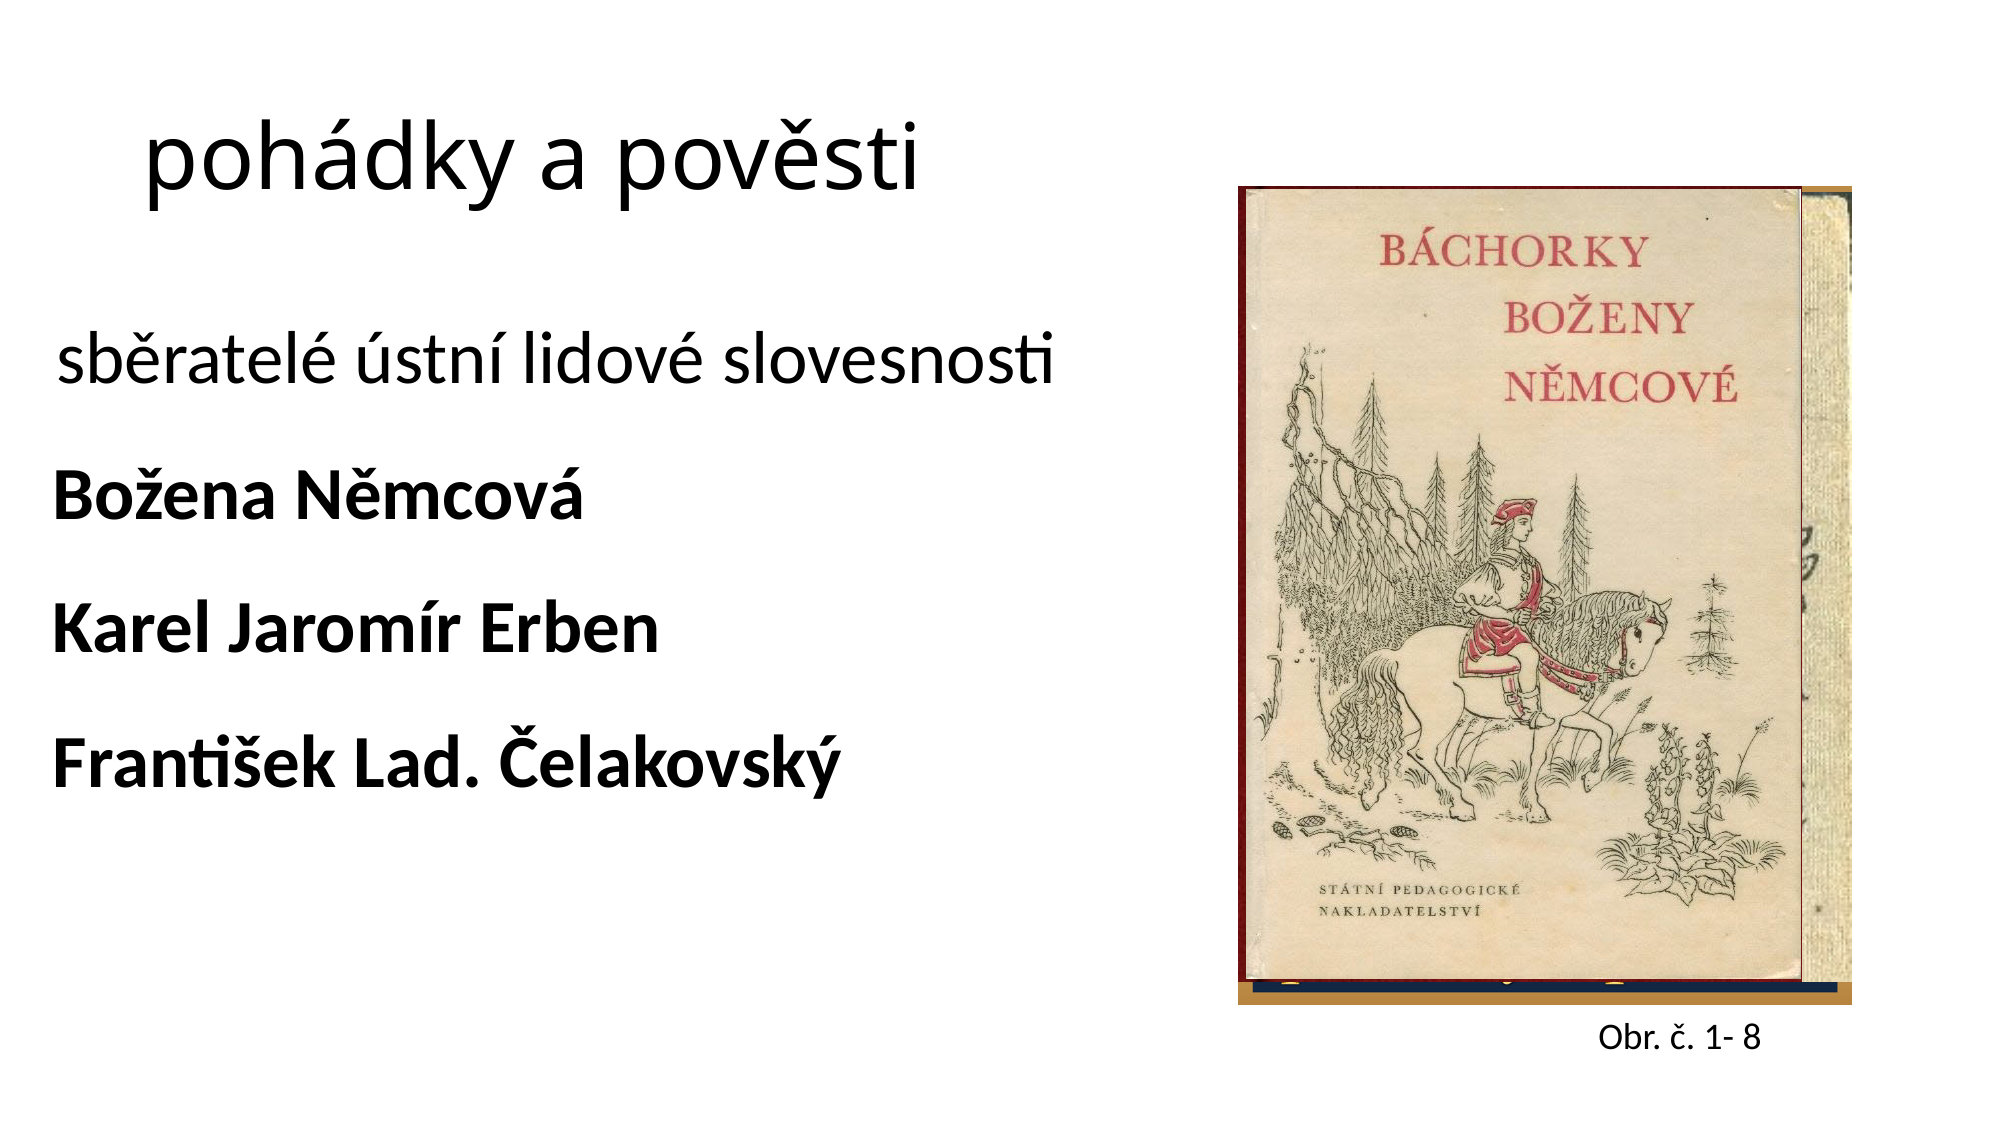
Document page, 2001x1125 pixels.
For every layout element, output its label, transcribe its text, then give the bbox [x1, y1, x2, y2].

text_box Karel Jaromír Erben [38, 569, 717, 675]
picture [1229, 163, 1852, 1034]
text_box Božena Němcová [38, 437, 645, 543]
text_box František Lad. Čelakovský [38, 705, 861, 811]
text_box sběratelé ústní lidové slovesnosti [41, 300, 1143, 406]
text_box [1245, 189, 1852, 1065]
title pohádky a pověsti [127, 51, 1853, 269]
